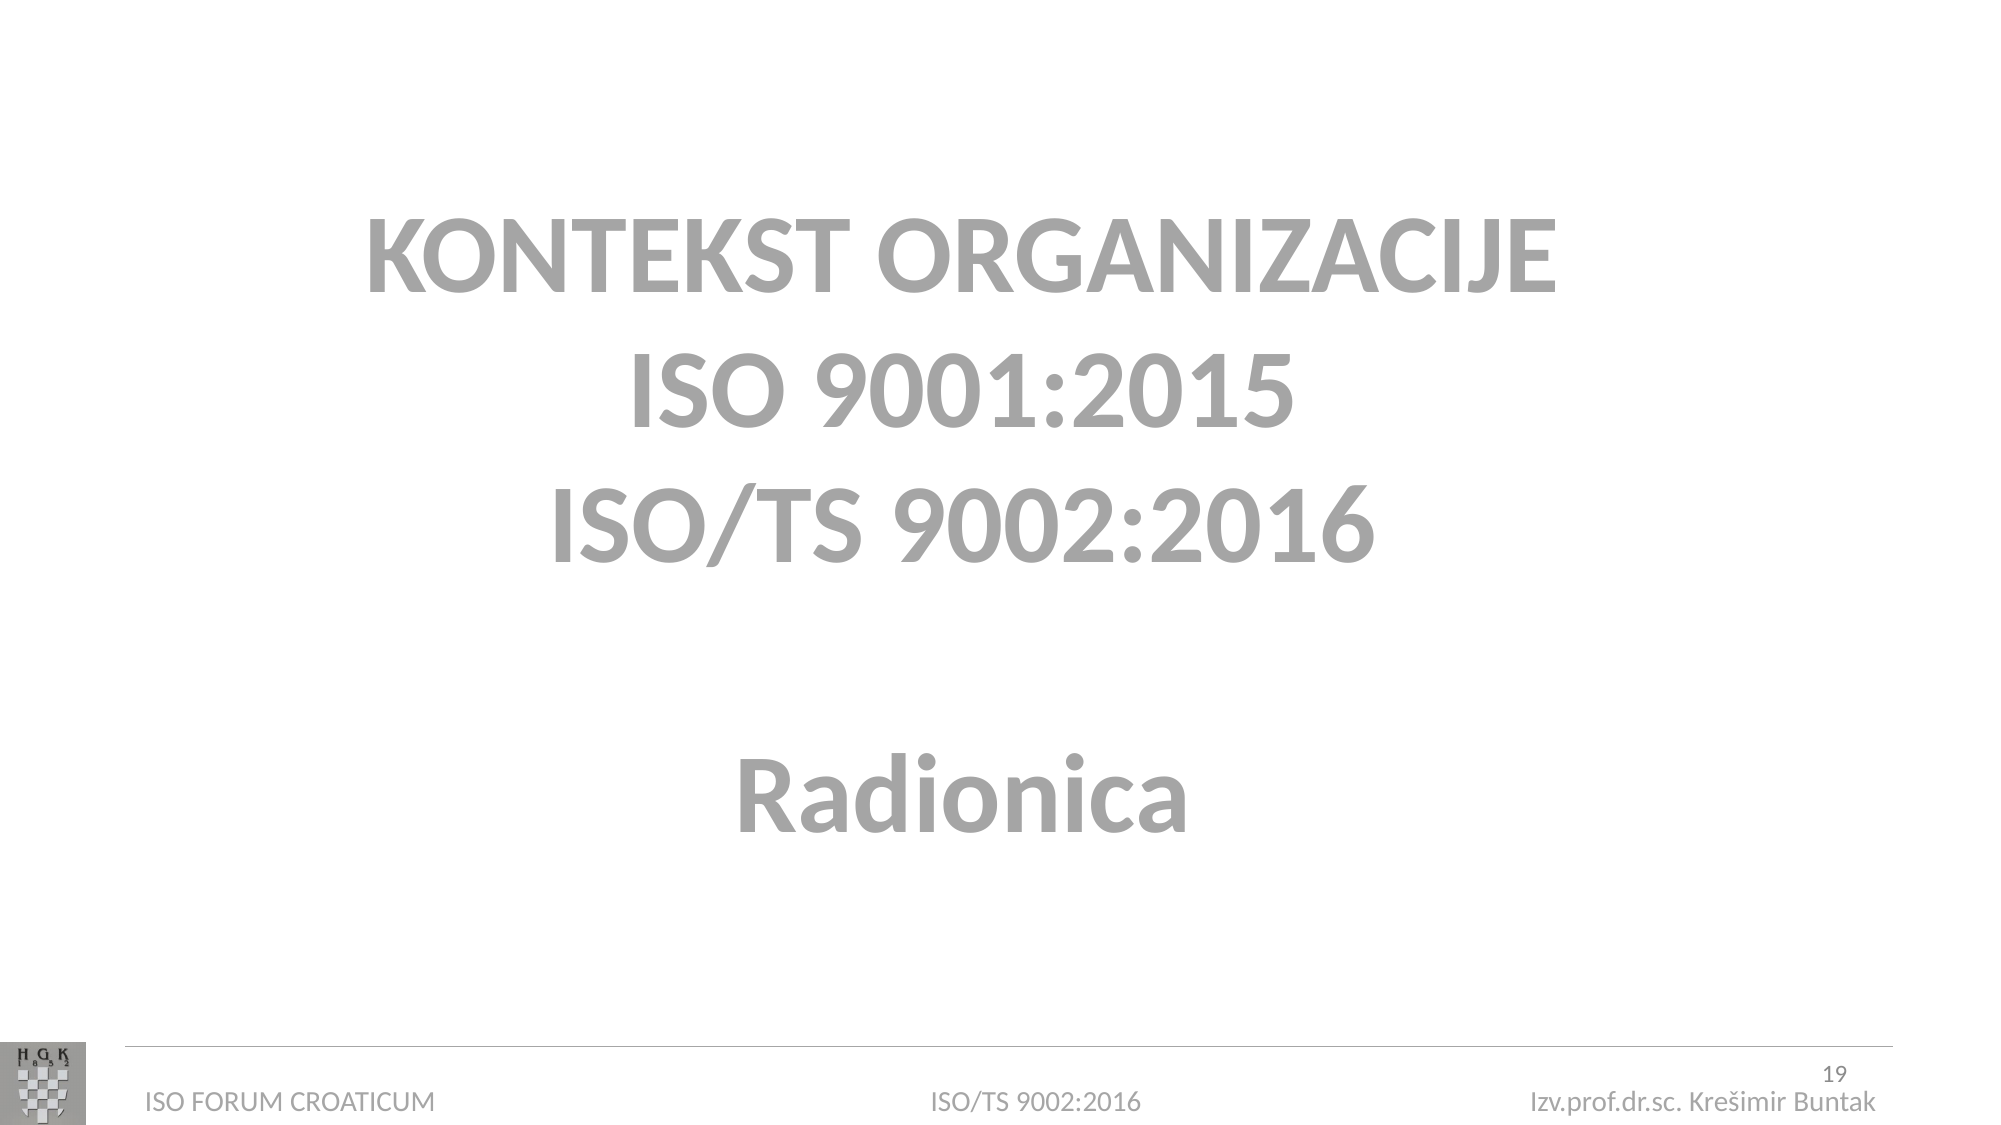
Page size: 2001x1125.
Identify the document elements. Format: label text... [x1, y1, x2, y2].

text_box ISO/TS 9002:2016 [915, 1074, 1157, 1125]
text_box Izv.prof.dr.sc. Krešimir Buntak [1515, 1074, 1892, 1125]
slide_number 19 [1412, 1042, 1863, 1046]
text_box KONTEKST ORGANIZACIJE ISO 9001:2015 ISO/TS 9002:2016 Radionica [350, 172, 1576, 863]
text_box ISO FORUM CROATICUM [130, 1074, 451, 1125]
picture [0, 1042, 86, 1125]
slide_number 19 [1412, 1047, 1863, 1103]
